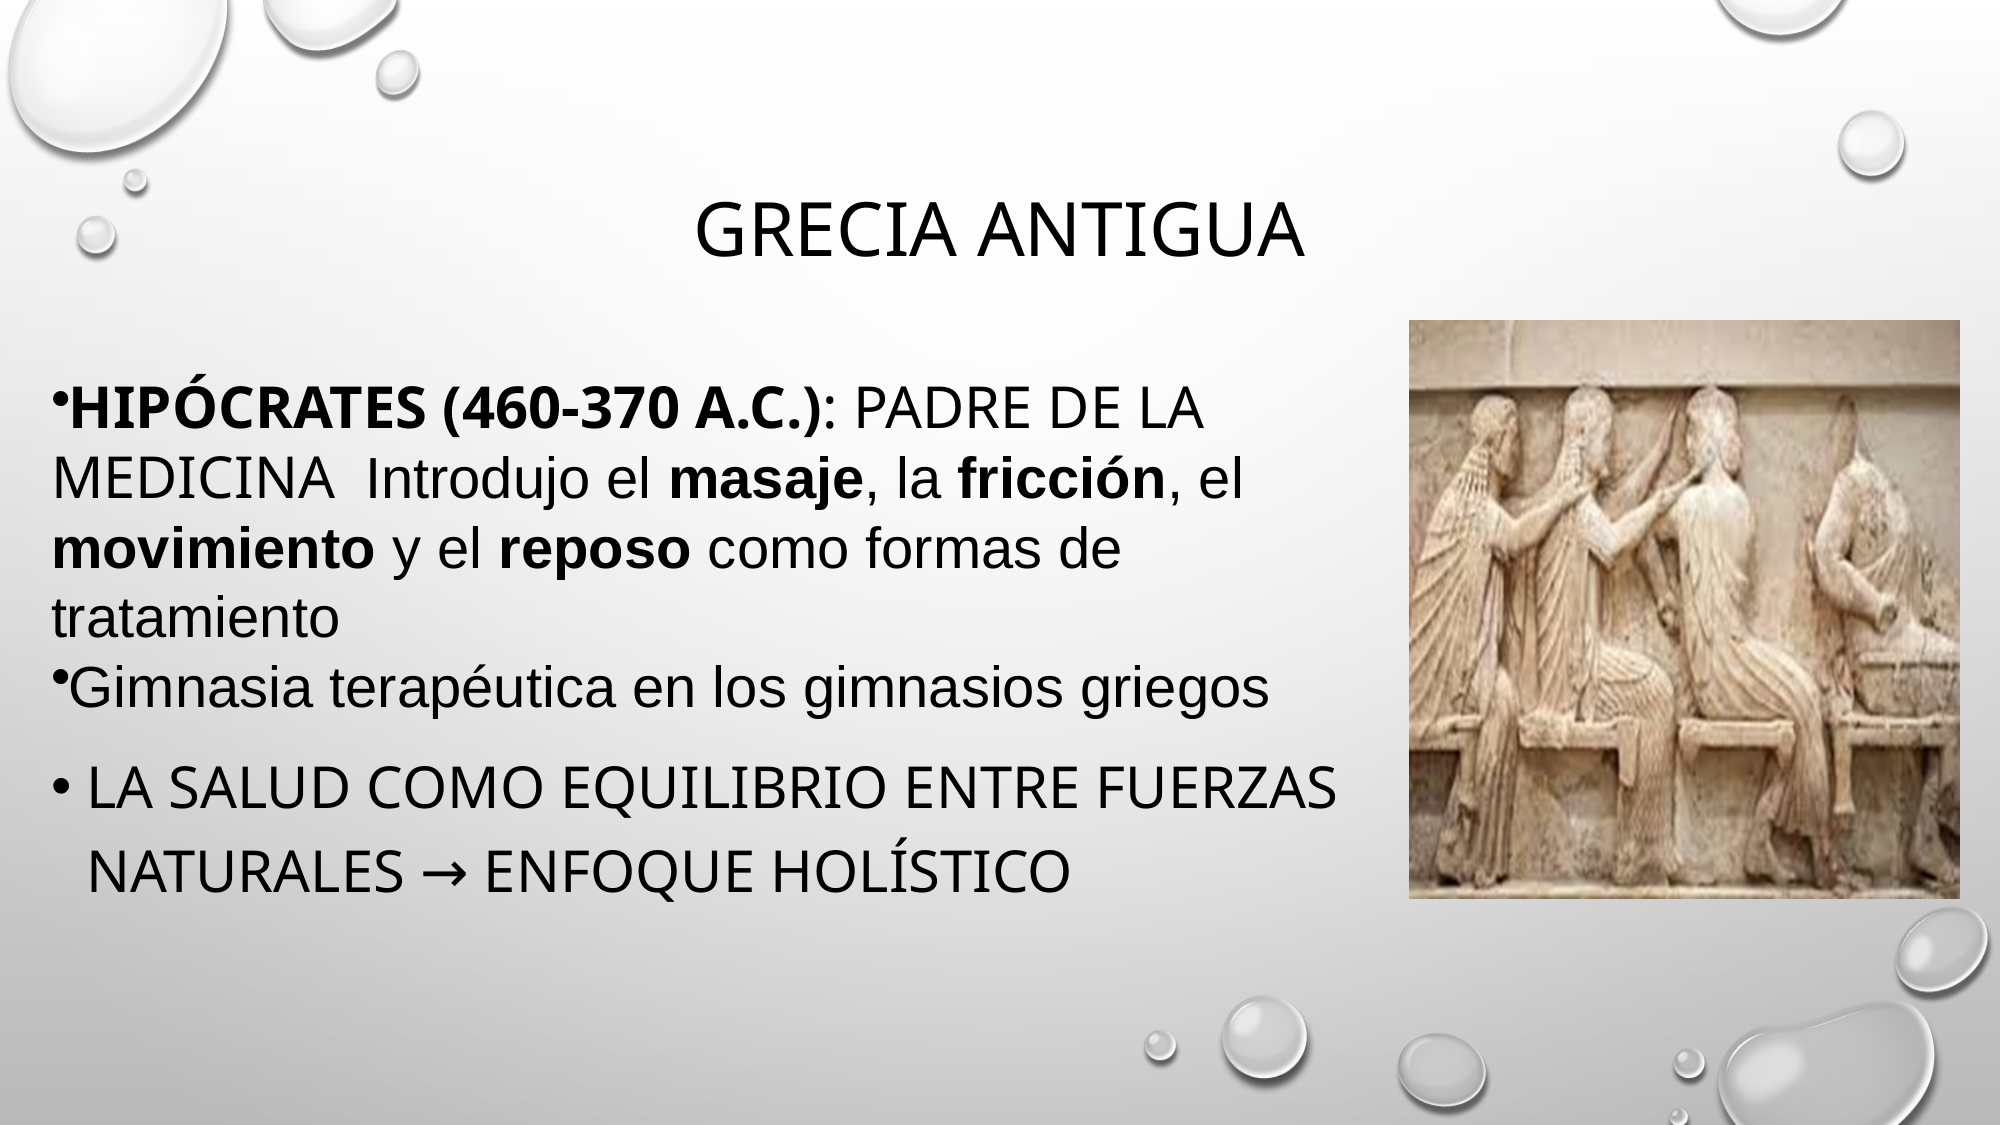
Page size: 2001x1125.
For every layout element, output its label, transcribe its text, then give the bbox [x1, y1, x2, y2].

list Hipócrates (460-370 a.C.): Padre de la medicina Introdujo el masaje, la fricción, el movimiento y el reposo como formas de tratamiento Gimnasia terapéutica en los gimnasios griegos La salud como equilibrio entre fuerzas naturales → enfoque holístico [36, 363, 1355, 925]
title Grecia Antigua [149, 101, 1851, 364]
picture [0, 0, 2000, 1125]
